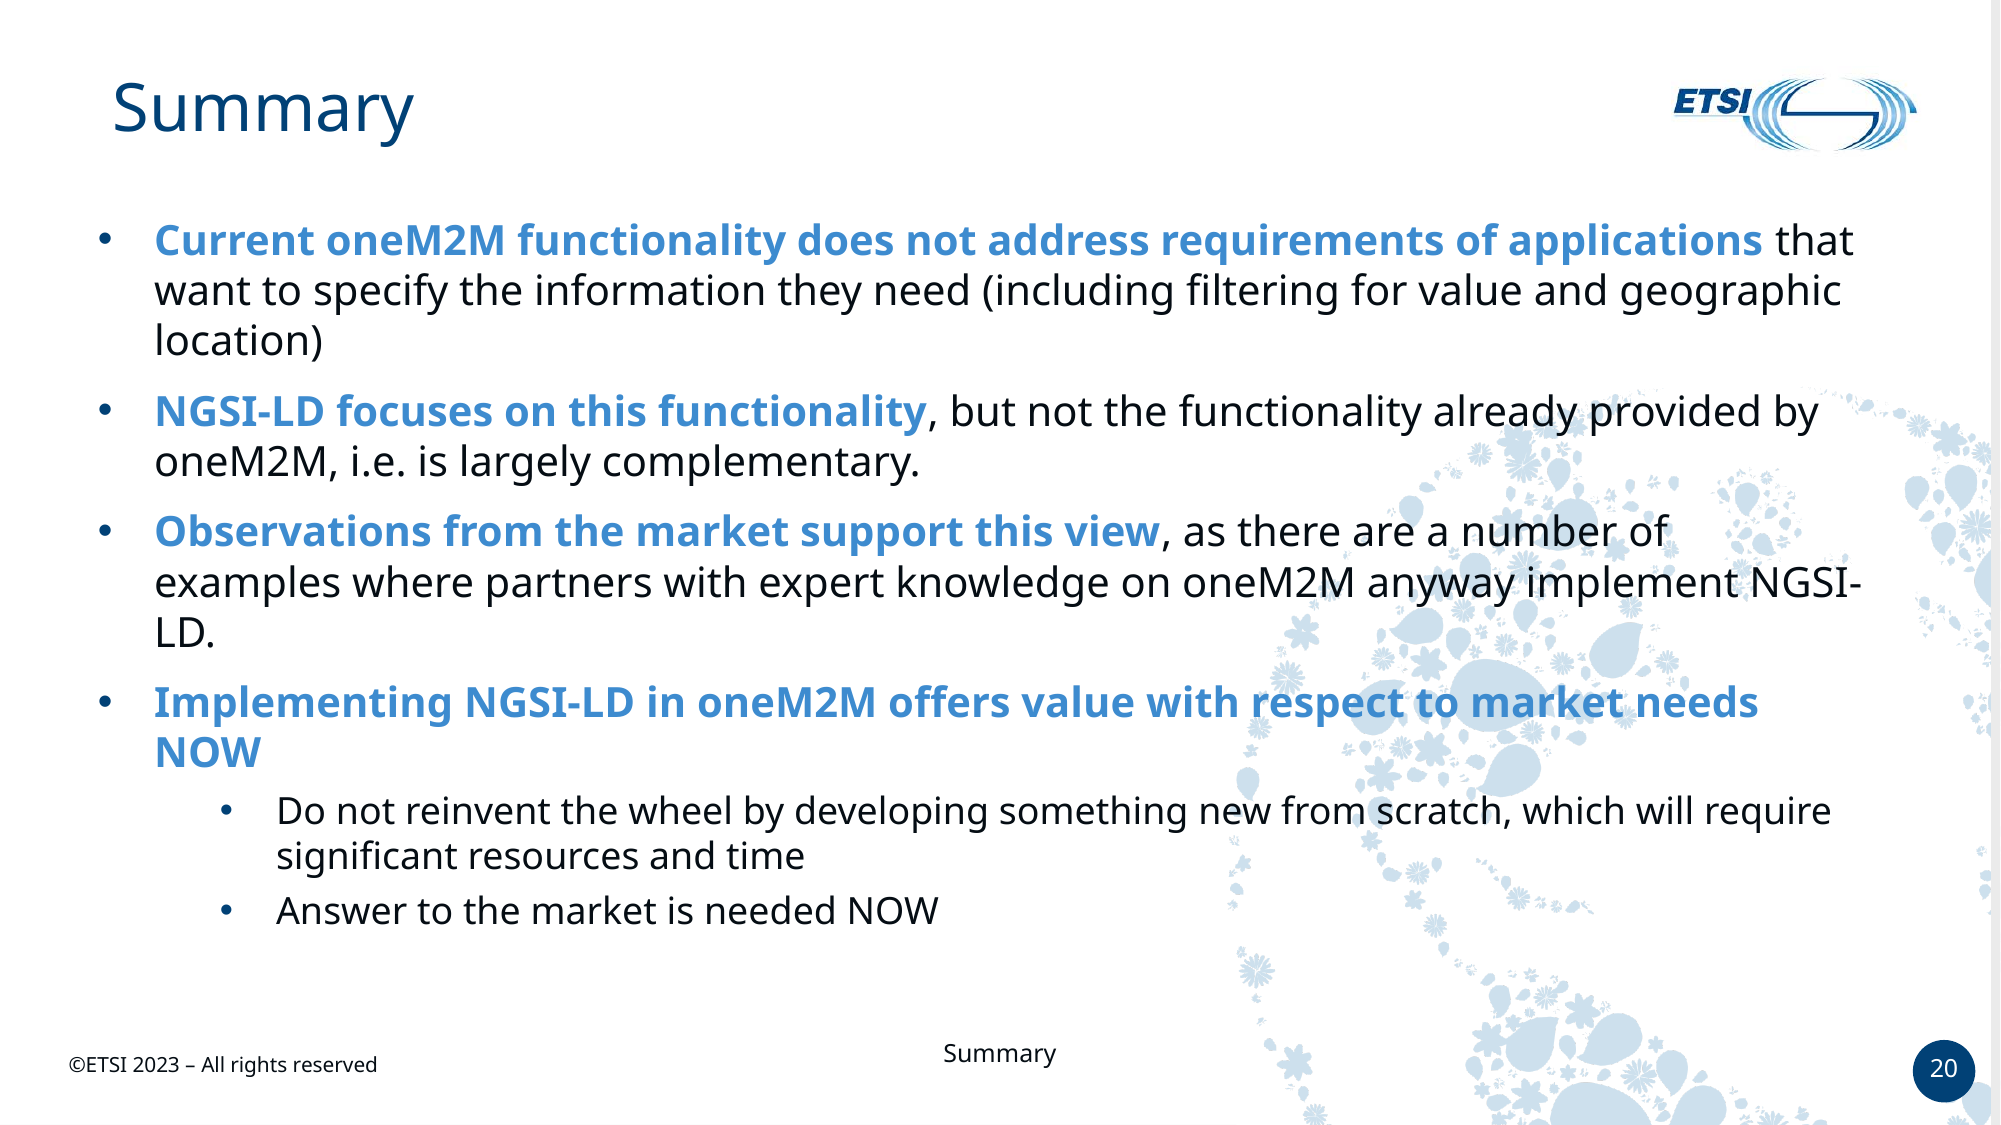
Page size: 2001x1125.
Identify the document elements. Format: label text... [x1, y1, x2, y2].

picture [1671, 66, 1931, 157]
picture [1149, 289, 1991, 1125]
title Summary [97, 66, 1636, 157]
slide_number 20 [1897, 1040, 1992, 1100]
footer Summary [662, 1024, 1338, 1085]
list Current oneM2M functionality does not address requirements of applications that want to specify the information they need (including filtering for value and geographic location) NGSI-LD focuses on this functionality, but not the functionality already provided by oneM2M, i.e. is largely complementary. Observations from the market support this view, as there are a number of examples where partners with expert knowledge on oneM2M anyway implement NGSI-LD. Implementing NGSI-LD in oneM2M offers value with respect to market needs NOW Do not reinvent the wheel by developing something new from scratch, which will require significant resources and time Answer to the market is needed NOW [97, 205, 1878, 947]
